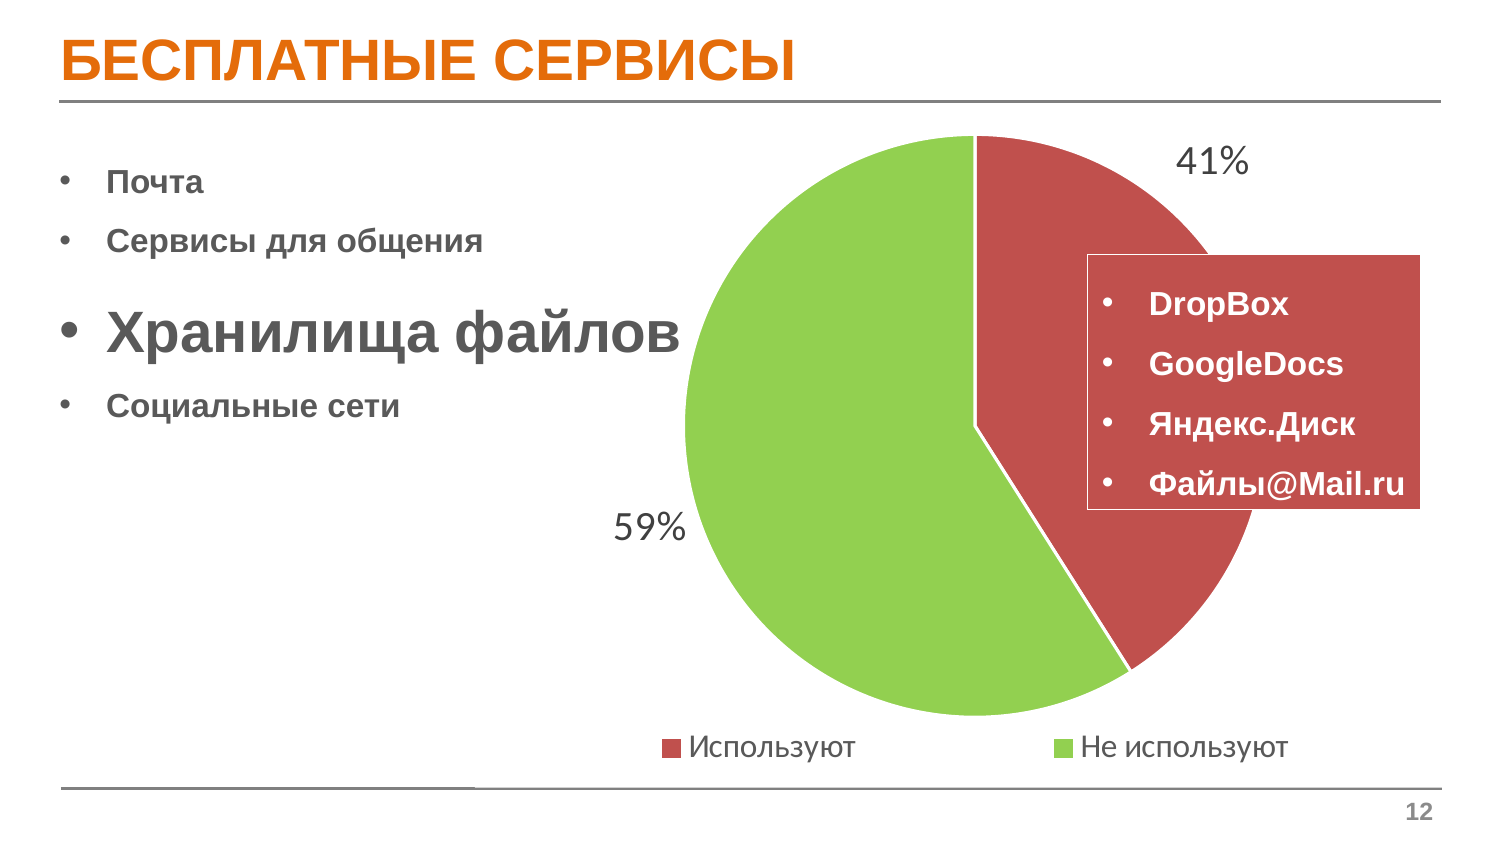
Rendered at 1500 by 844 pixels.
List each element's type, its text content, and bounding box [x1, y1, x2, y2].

text_box БЕСПЛАТНЫЕ СЕРВИСЫ [45, 15, 812, 100]
chart [474, 120, 1476, 788]
text_box Почта Сервисы для общения Хранилища файлов Социальные сети [44, 132, 469, 552]
slide_number 12 [1098, 796, 1449, 834]
